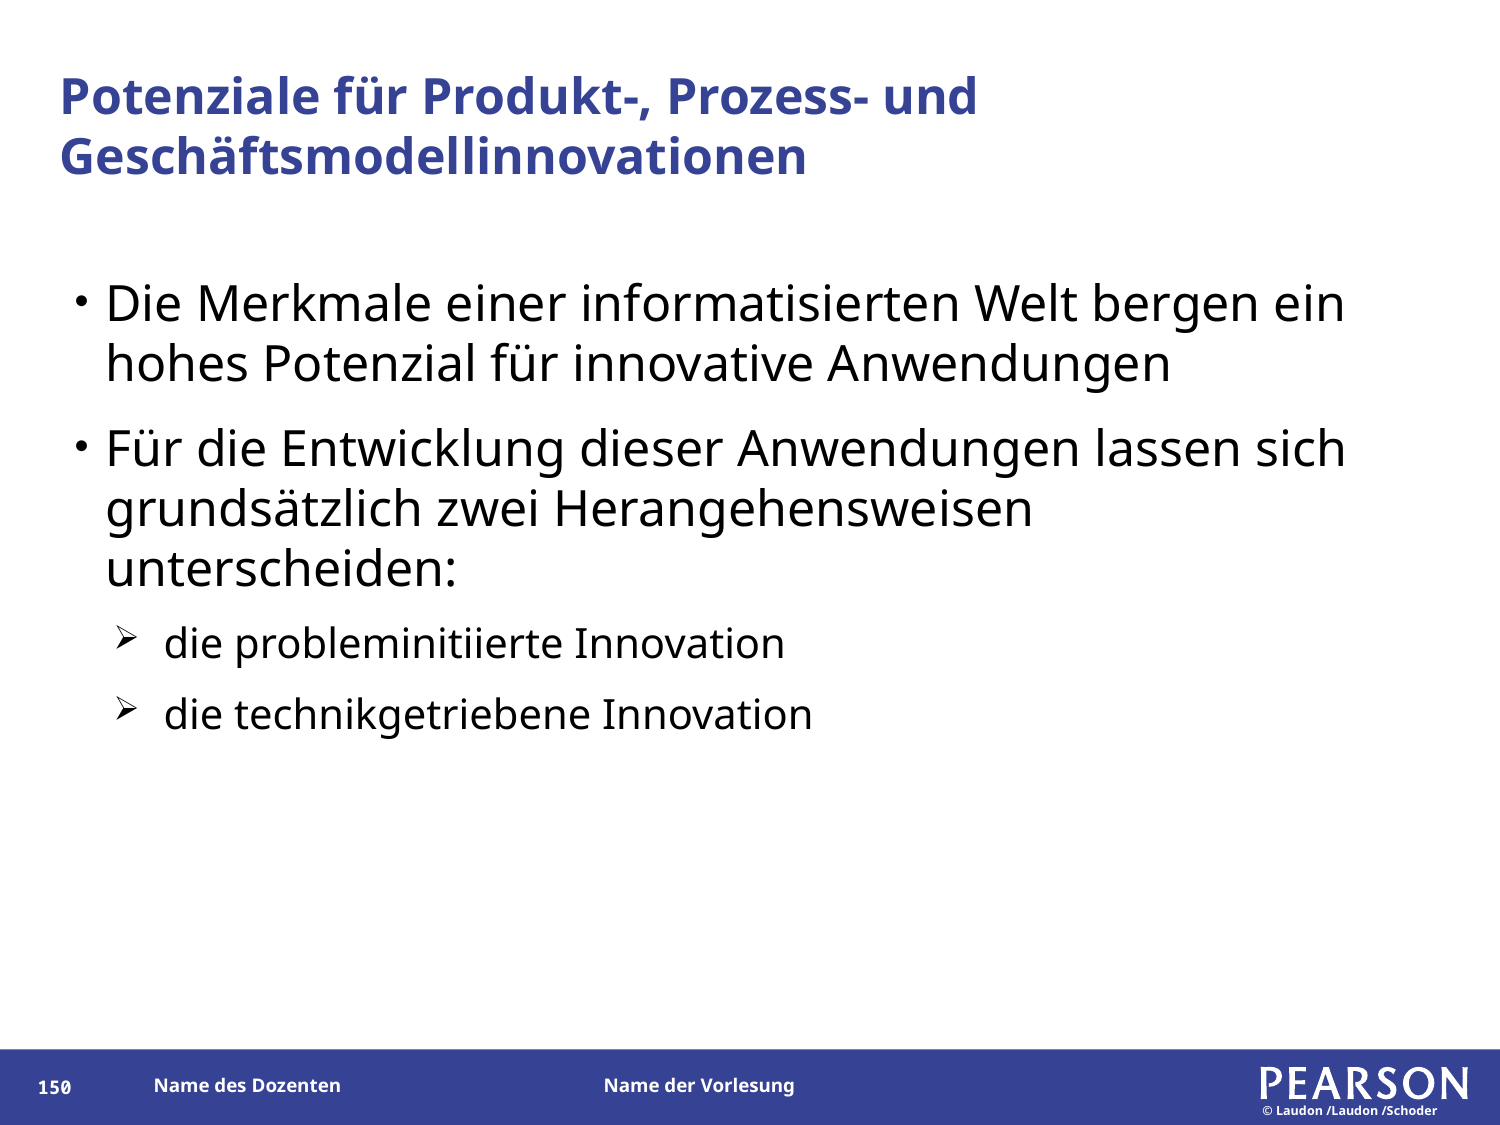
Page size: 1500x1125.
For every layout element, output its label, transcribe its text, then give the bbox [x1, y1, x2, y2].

list Die Merkmale einer informatisierten Welt bergen ein hohes Potenzial für innovative Anwendungen Für die Entwicklung dieser Anwendungen lassen sich grundsätzlich zwei Herangehensweisen unterscheiden: die probleminitiierte Innovation die technikgetriebene Innovation [59, 263, 1410, 1017]
title Potenziale für Produkt-, Prozess- und Geschäftsmodellinnovationen [59, 64, 1410, 213]
slide_number 150 [22, 1067, 136, 1098]
